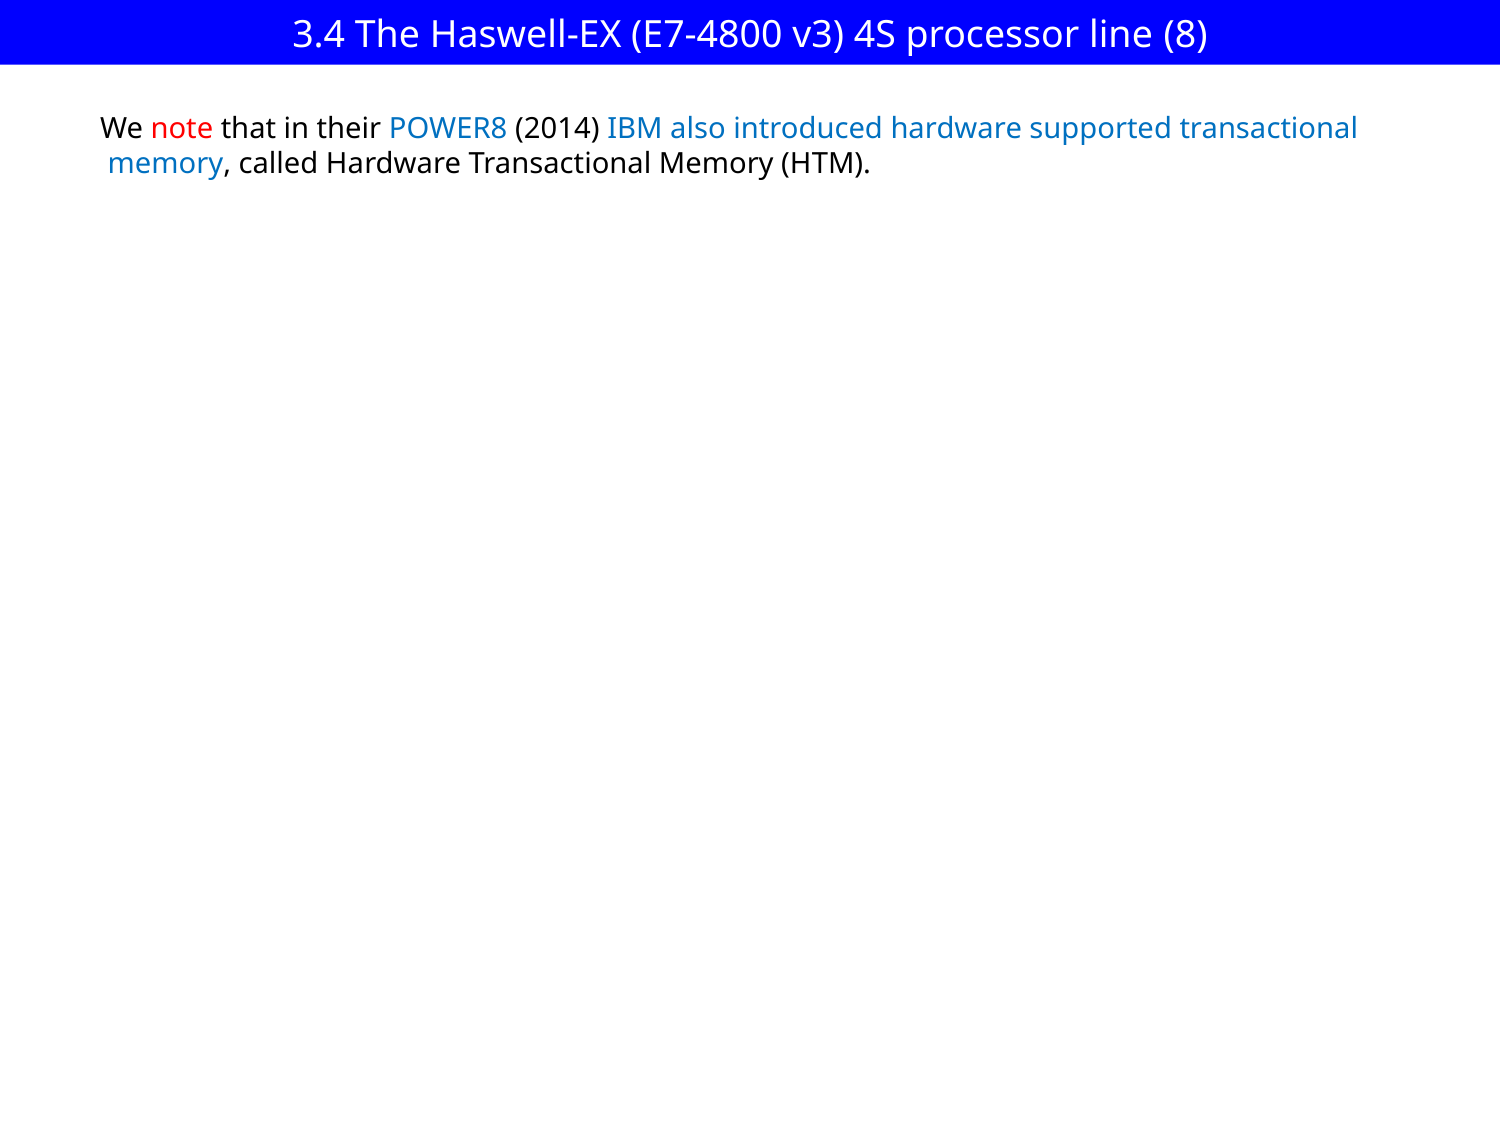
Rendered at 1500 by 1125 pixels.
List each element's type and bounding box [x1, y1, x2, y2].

text_box [85, 102, 1374, 188]
title [0, 0, 1500, 65]
